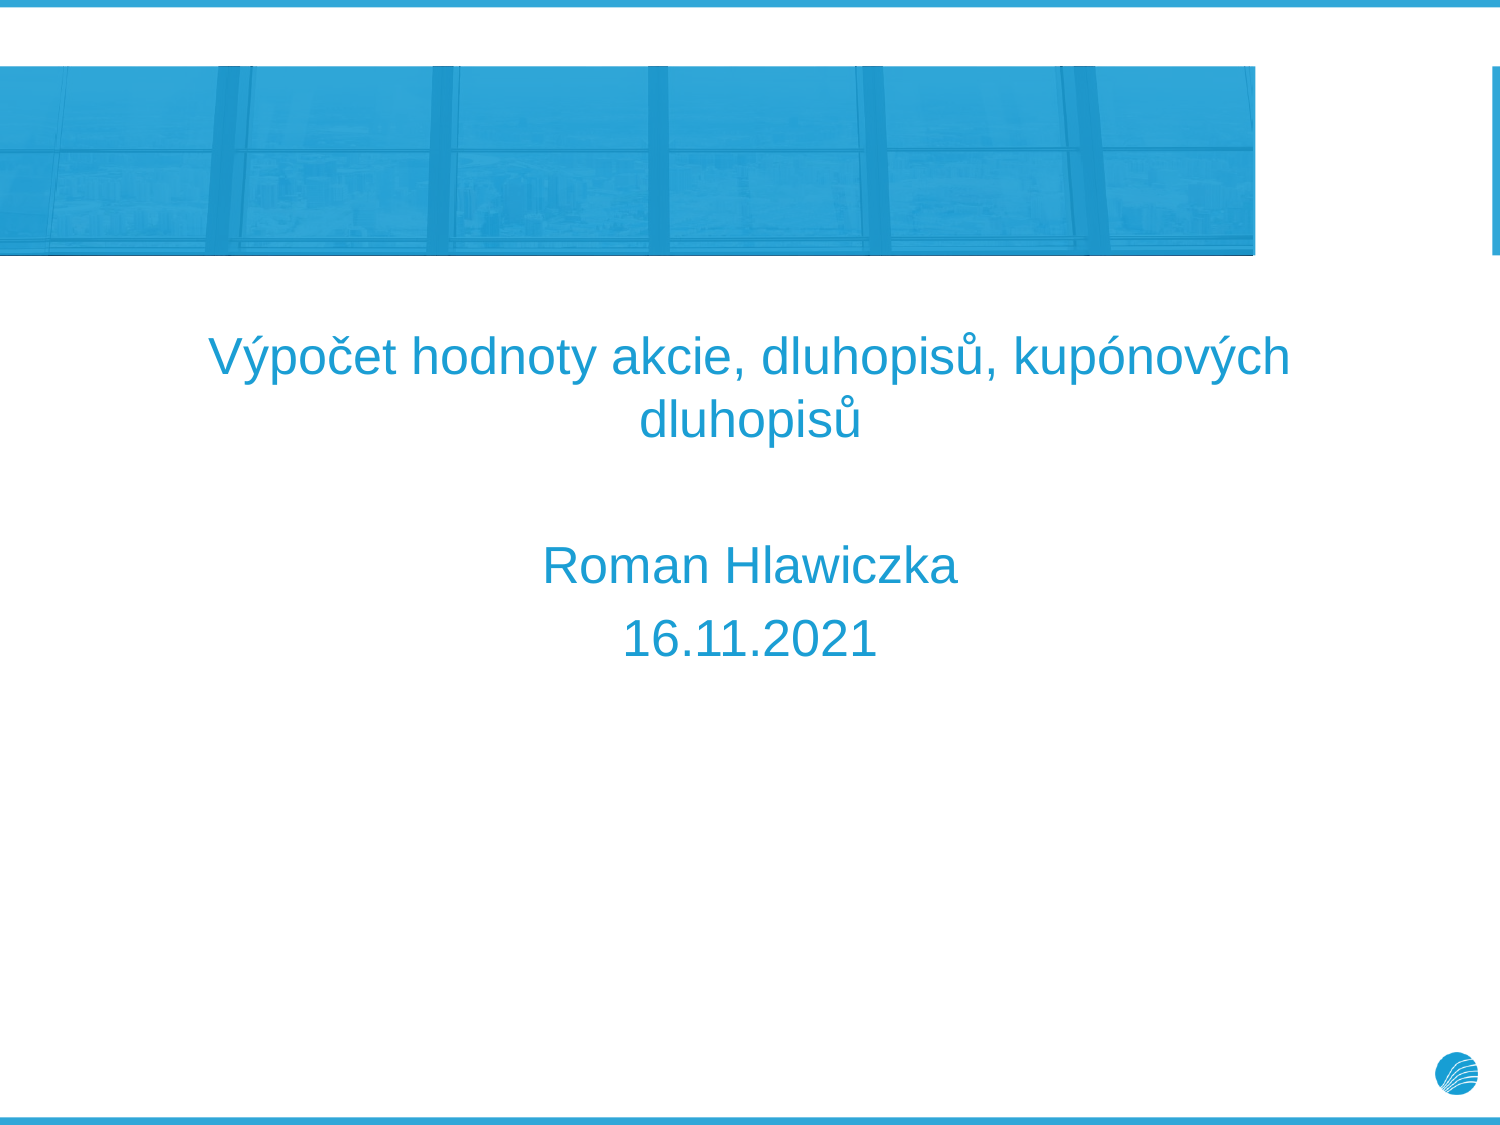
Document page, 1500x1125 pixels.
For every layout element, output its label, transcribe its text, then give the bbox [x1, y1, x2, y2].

list Výpočet hodnoty akcie, dluhopisů, kupónových dluhopisů Roman Hlawiczka 16.11.2021 [142, 315, 1359, 882]
picture [1435, 1052, 1478, 1095]
